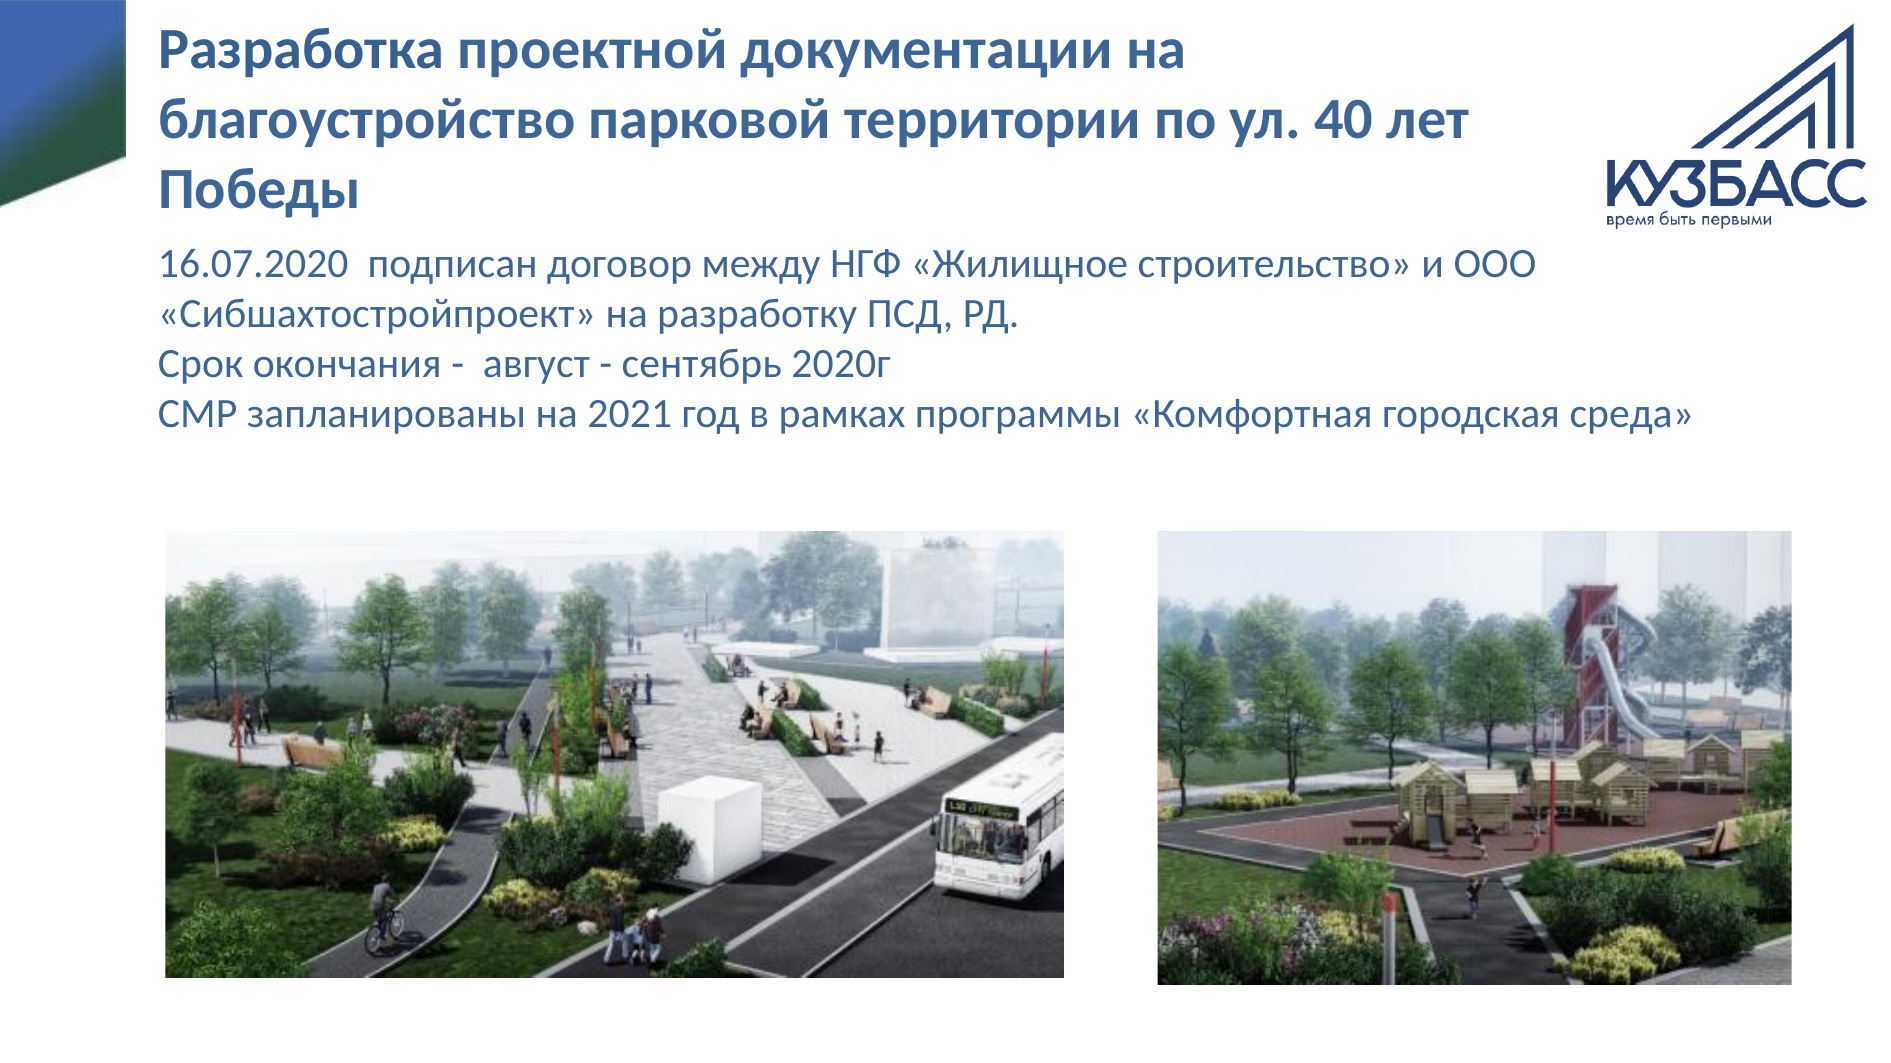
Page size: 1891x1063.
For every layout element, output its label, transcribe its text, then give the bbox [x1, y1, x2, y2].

picture [165, 531, 1065, 979]
picture [0, 0, 127, 208]
text_box 16.07.2020 подписан договор между НГФ «Жилищное строительство» и ООО «Сибшахтостройпроект» на разработку ПСД, РД. Срок окончания - август - сентябрь 2020г СМР запланированы на 2021 год в рамках программы «Комфортная городская среда» [143, 228, 1843, 444]
text_box Разработка проектной документации на благоустройство парковой территории по ул. 40 лет Победы [143, 2, 1631, 228]
picture [1607, 23, 1867, 229]
picture [1157, 531, 1792, 985]
